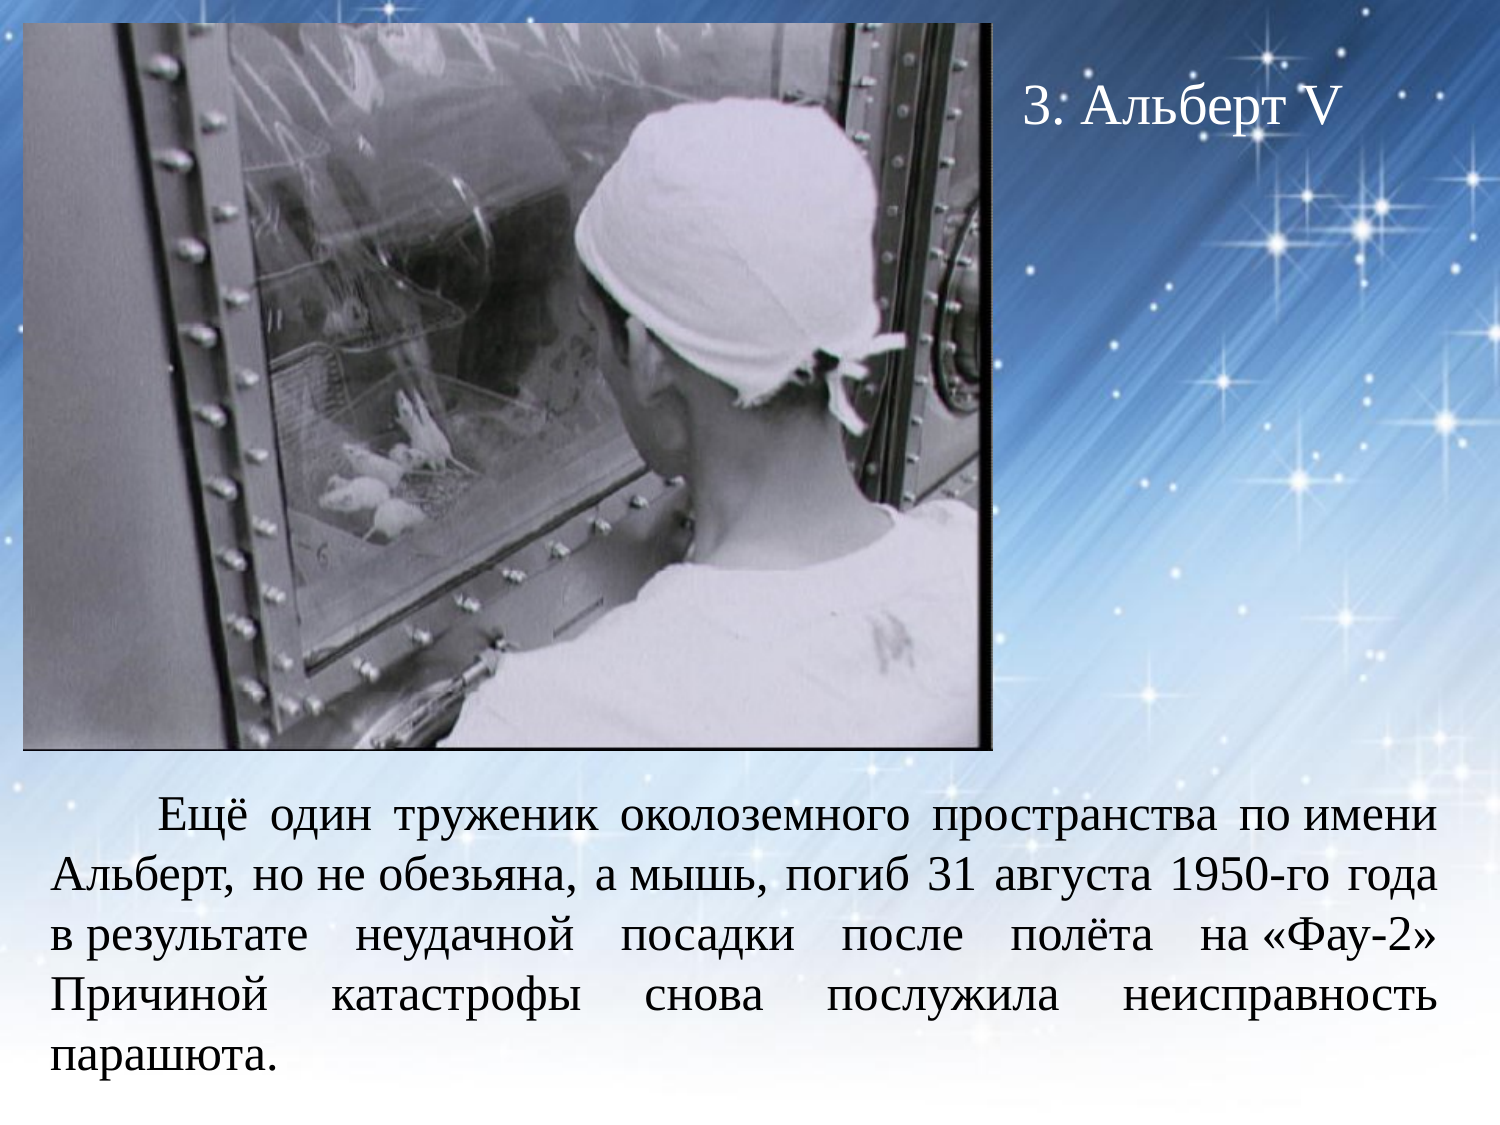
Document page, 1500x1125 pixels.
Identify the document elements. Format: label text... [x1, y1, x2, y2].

text_box Ещё один труженик околоземного пространства по имени Альберт, но не обезьяна, а мышь, погиб 31 августа 1950-го года в результате неудачной посадки после полёта на «Фау-2» Причиной катастрофы снова послужила неисправность парашюта. [35, 773, 1454, 1125]
picture [0, 0, 1500, 1125]
text_box 3. Альберт V [1007, 58, 1500, 234]
